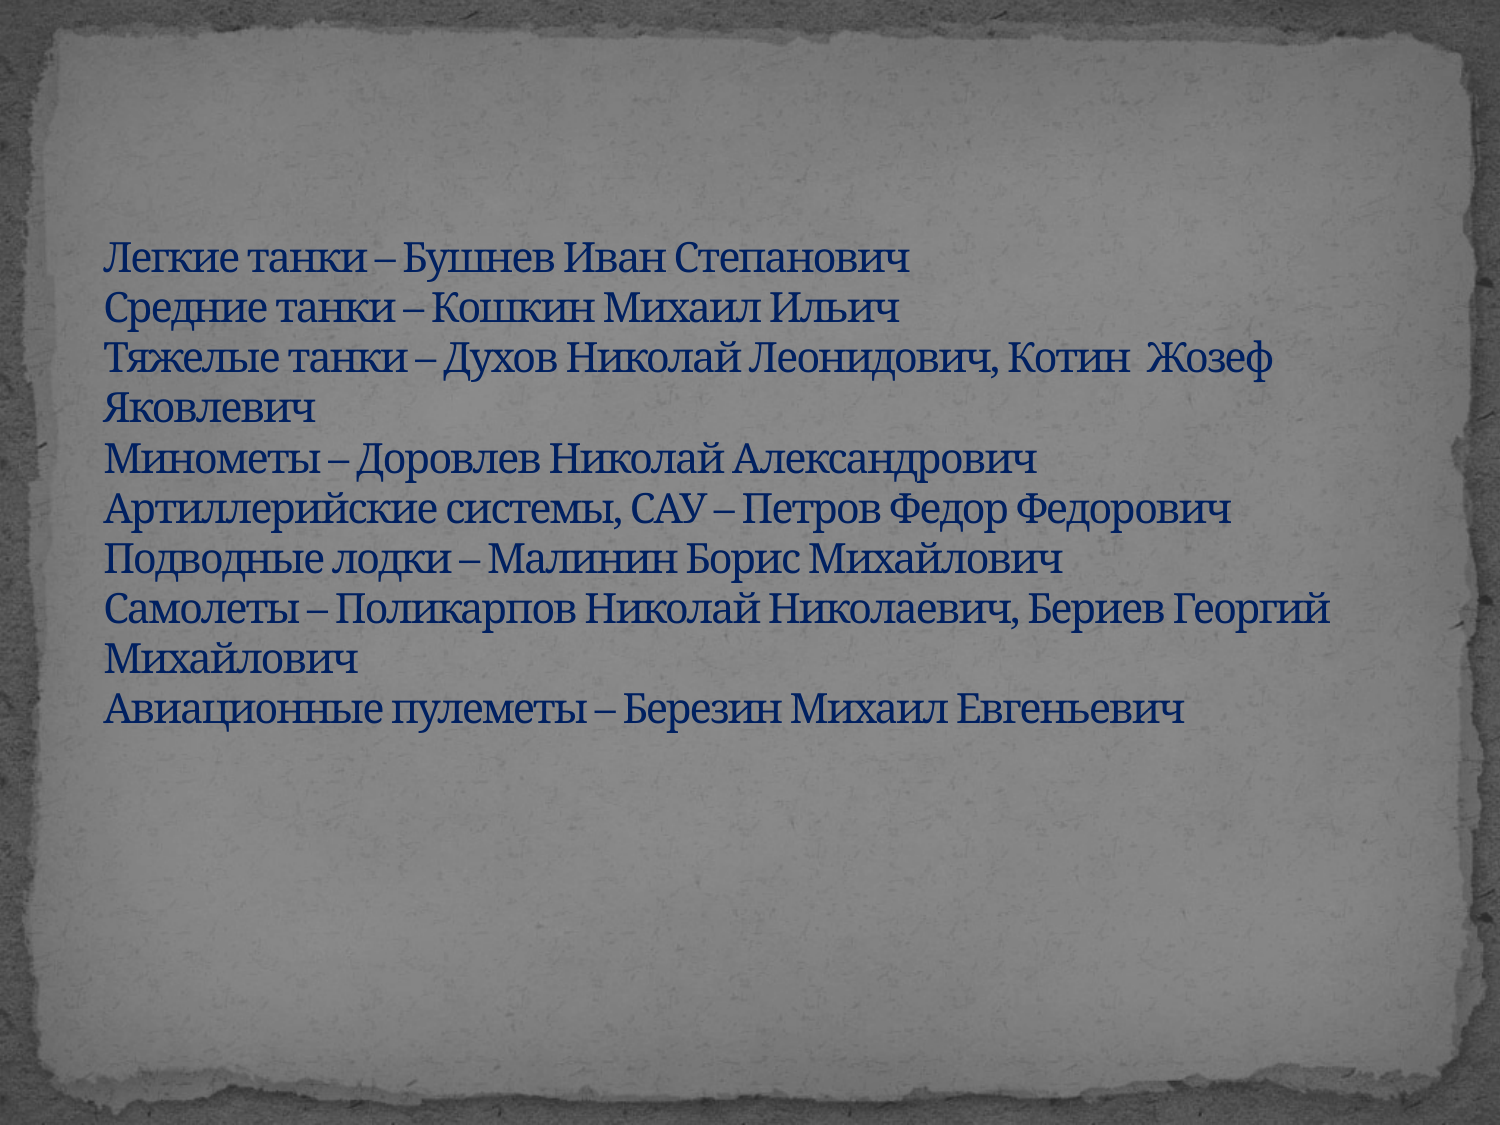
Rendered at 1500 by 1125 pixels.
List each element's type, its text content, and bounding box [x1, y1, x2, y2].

title Легкие танки – Бушнев Иван Степанович Средние танки – Кошкин Михаил Ильич Тяжелые танки – Духов Николай Леонидович, Котин Жозеф Яковлевич Минометы – Доровлев Николай Александрович Артиллерийские системы, САУ – Петров Федор Федорович Подводные лодки – Малинин Борис Михайлович Самолеты – Поликарпов Николай Николаевич, Бериев Георгий Михайлович Авиационные пулеметы – Березин Михаил Евгеньевич [88, 538, 1439, 739]
